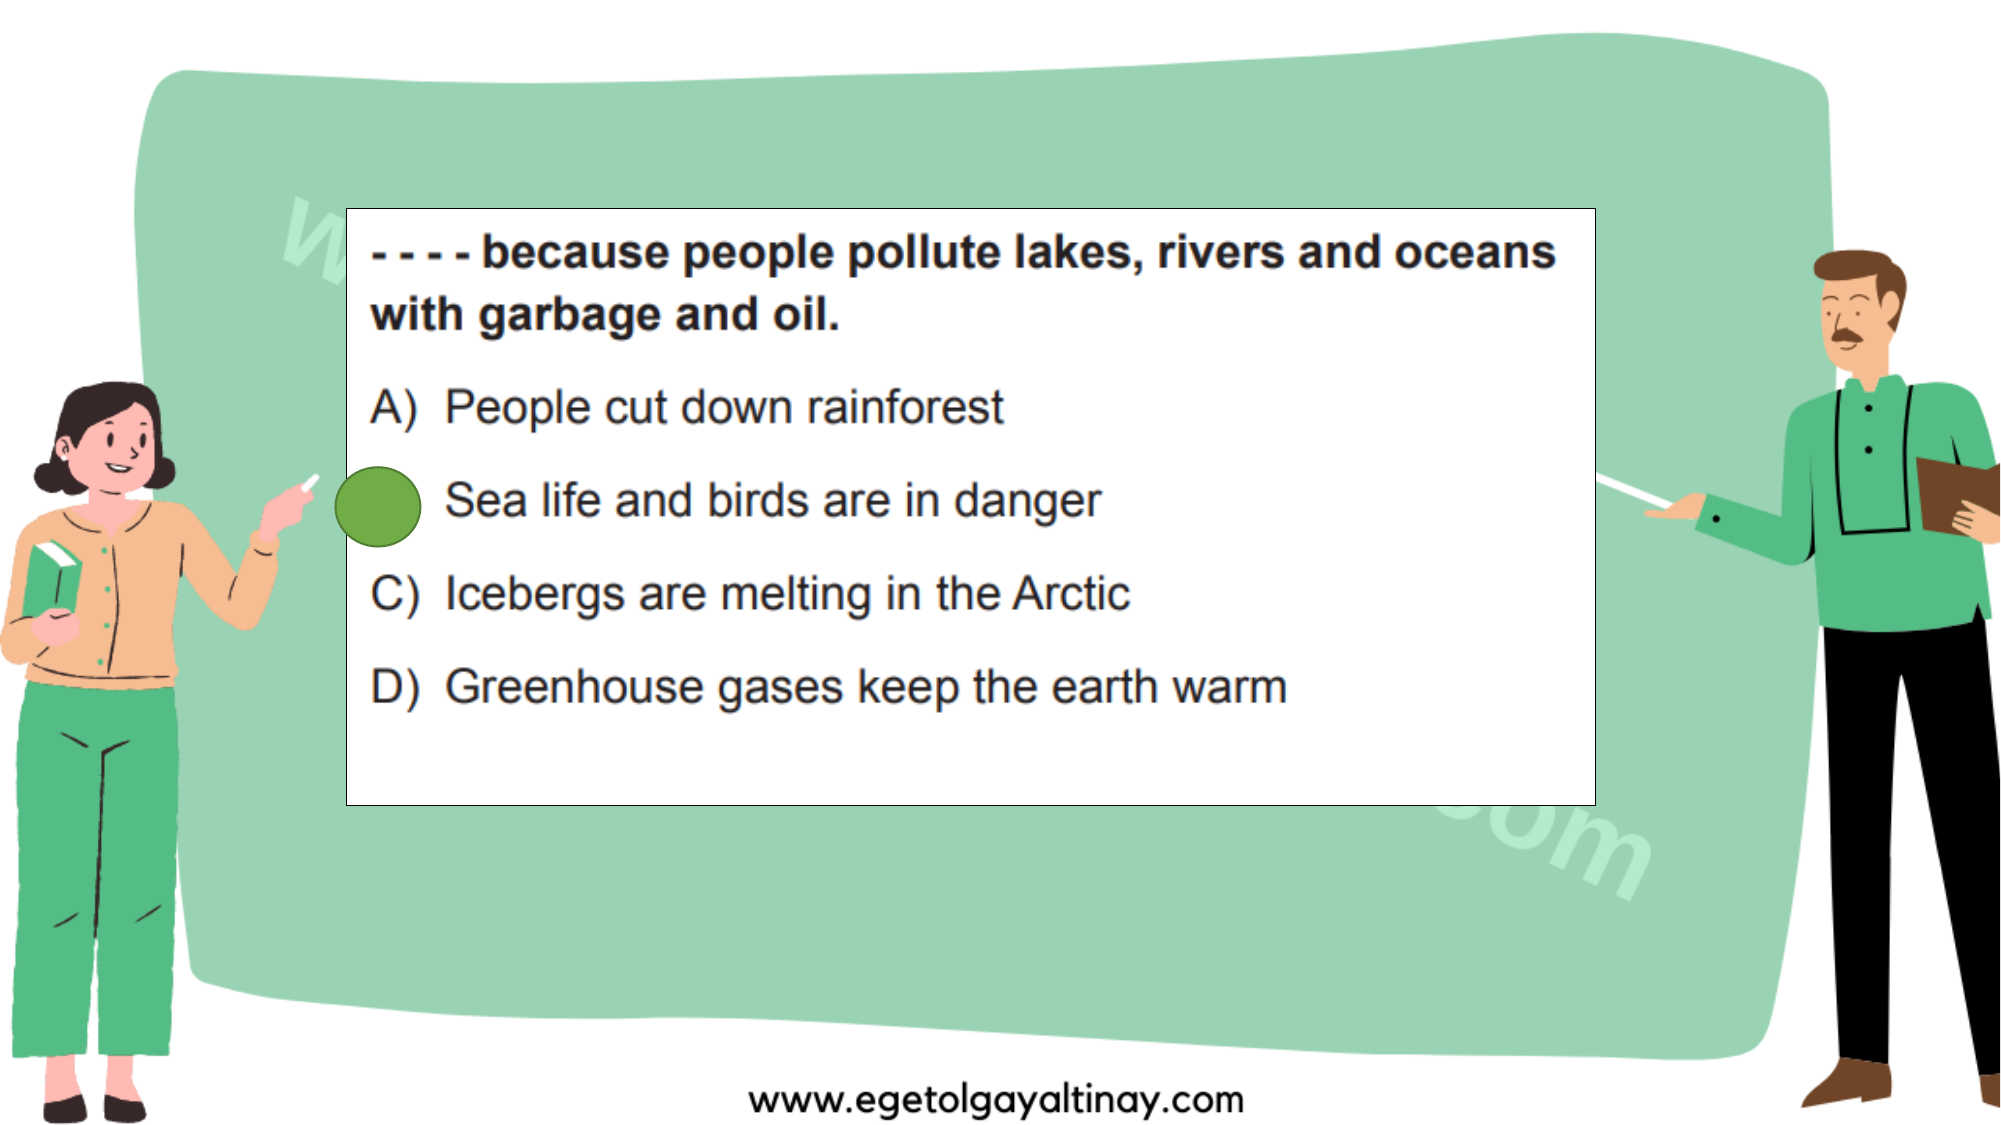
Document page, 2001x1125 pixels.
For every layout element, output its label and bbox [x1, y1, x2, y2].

picture [0, 0, 2001, 1125]
text_box [334, 479, 346, 535]
